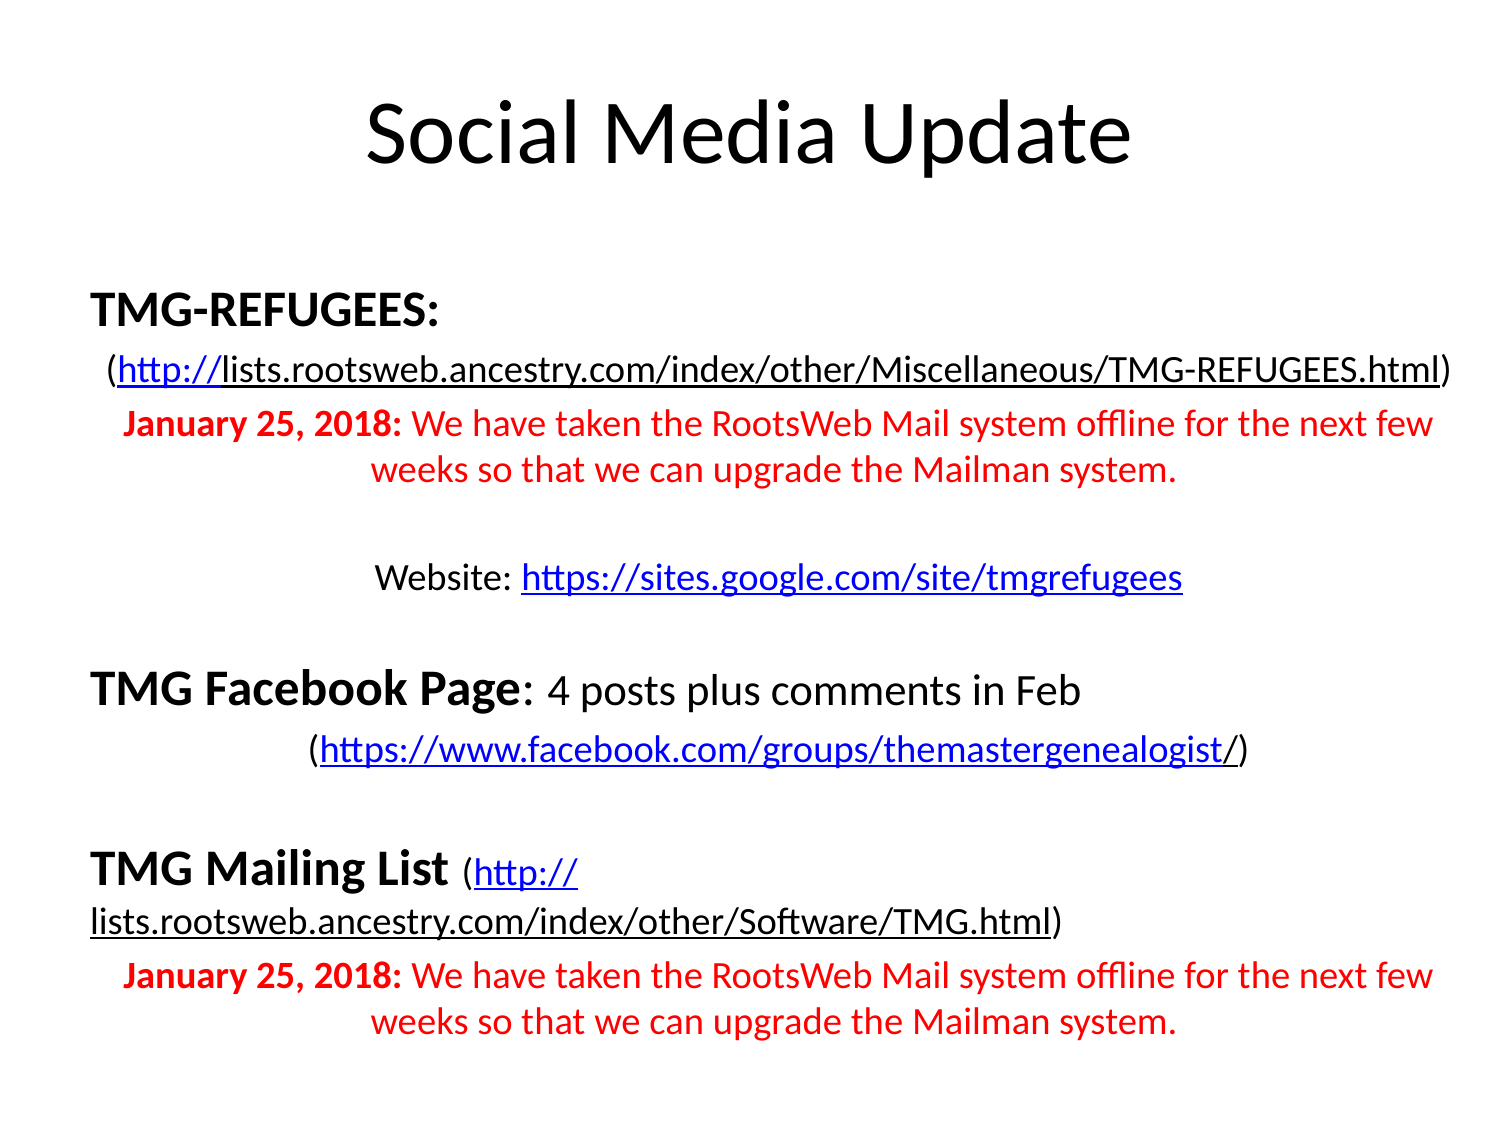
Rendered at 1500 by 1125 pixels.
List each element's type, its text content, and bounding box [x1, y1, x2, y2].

list TMG-REFUGEES: (http://lists.rootsweb.ancestry.com/index/other/Miscellaneous/TMG-REFUGEES.html) January 25, 2018: We have taken the RootsWeb Mail system offline for the next few weeks so that we can upgrade the Mailman system. Website: https://sites.google.com/site/tmgrefugees TMG Facebook Page: 4 posts plus comments in Feb (https://www.facebook.com/groups/themastergenealogist/) TMG Mailing List (http://lists.rootsweb.ancestry.com/index/other/Software/TMG.html) January 25, 2018: We have taken the RootsWeb Mail system offline for the next few weeks so that we can upgrade the Mailman system. [75, 267, 1483, 1059]
title Social Media Update [75, 45, 1425, 209]
